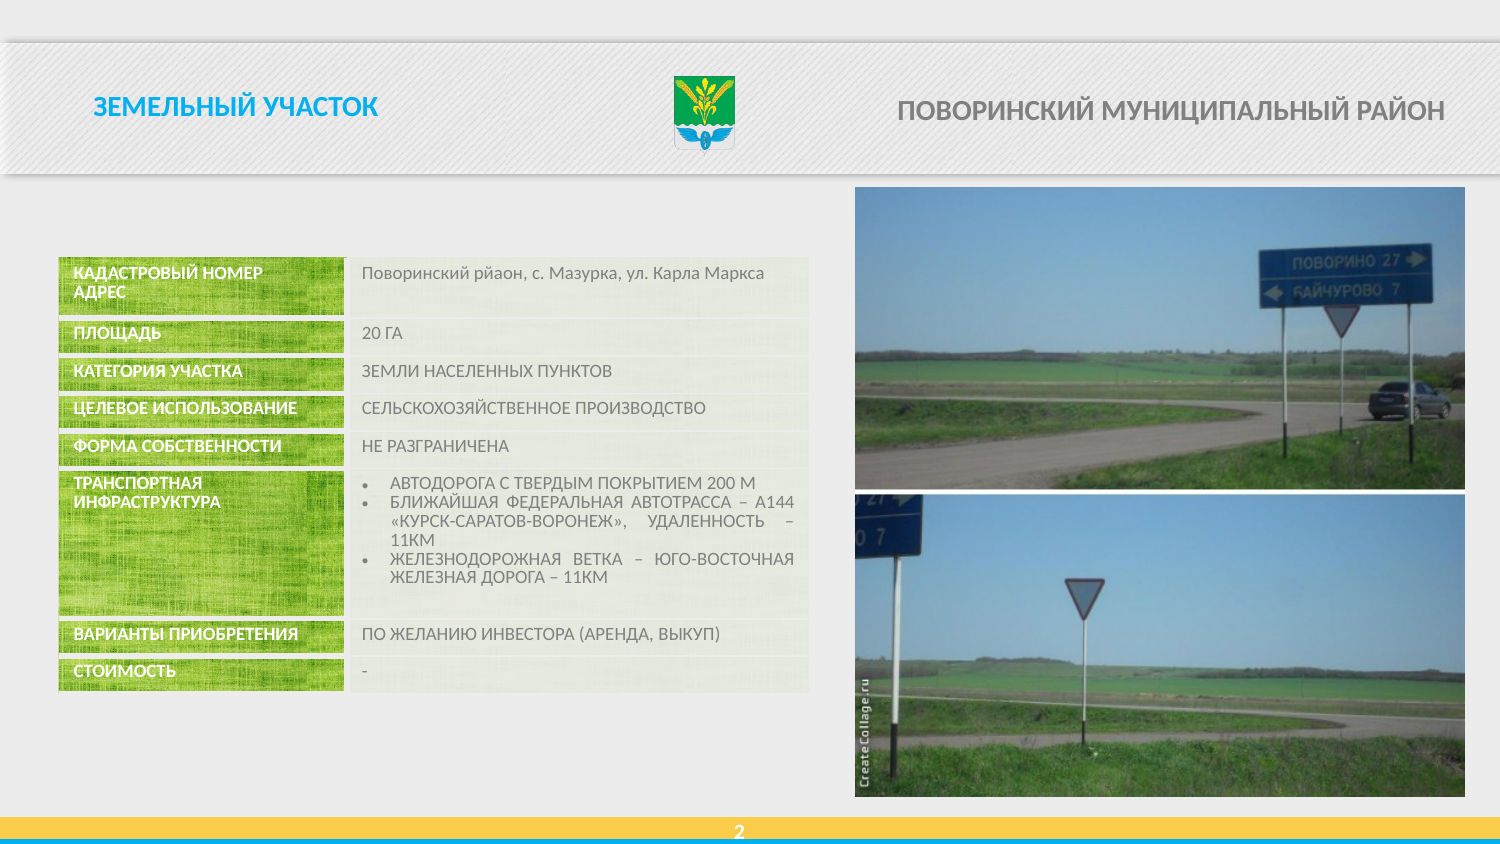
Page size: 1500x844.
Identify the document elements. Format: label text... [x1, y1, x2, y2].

table_cell ВАРИАНТЫ ПРИОБРЕТЕНИЯ [59, 621, 344, 653]
table_cell АВТОДОРОГА С ТВЕРДЫМ ПОКРЫТИЕМ 200 М БЛИЖАЙШАЯ ФЕДЕРАЛЬНАЯ АВТОТРАССА – А144 «КУРСК-САРАТОВ-ВОРОНЕЖ», УДАЛЕННОСТЬ – 11КМ ЖЕЛЕЗНОДОРОЖНАЯ ВЕТКА – ЮГО-ВОСТОЧНАЯ ЖЕЛЕЗНАЯ ДОРОГА – 11КМ [350, 469, 809, 618]
picture [855, 187, 1466, 798]
text_box [0, 42, 1500, 176]
table_cell 20 ГА [350, 319, 809, 355]
table_header Поворинский рйаон, с. Мазурка, ул. Карла Маркса [350, 258, 809, 317]
table_cell ПЛОЩАДЬ [59, 321, 344, 353]
table_cell - [350, 657, 809, 693]
table_cell ЦЕЛЕВОЕ ИСПОЛЬЗОВАНИЕ [59, 396, 344, 428]
text_box ЗЕМЕЛЬНЫЙ УЧАСТОК [78, 80, 394, 130]
table_cell НЕ РАЗГРАНИЧЕНА [350, 432, 809, 468]
table_cell КАТЕГОРИЯ УЧАСТКА [59, 358, 344, 391]
table_cell СЕЛЬСКОХОЗЯЙСТВЕННОЕ ПРОИЗВОДСТВО [350, 394, 809, 430]
text_box ПОВОРИНСКИЙ МУНИЦИПАЛЬНЫЙ РАЙОН [882, 83, 1461, 134]
table_cell ПО ЖЕЛАНИЮ ИНВЕСТОРА (АРЕНДА, ВЫКУП) [350, 620, 809, 655]
table_header КАДАСТРОВЫЙ НОМЕР АДРЕС [59, 258, 344, 315]
table_cell ЗЕМЛИ НАСЕЛЕННЫХ ПУНКТОВ [350, 357, 809, 393]
table_cell ТРАНСПОРТНАЯ ИНФРАСТРУКТУРА [59, 471, 344, 616]
slide_number 2 [501, 807, 760, 840]
picture [673, 76, 735, 156]
text_box [760, 815, 1500, 839]
text_box [0, 815, 501, 839]
table_cell СТОИМОСТЬ [59, 659, 344, 691]
table_cell ФОРМА СОБСТВЕННОСТИ [59, 434, 344, 466]
